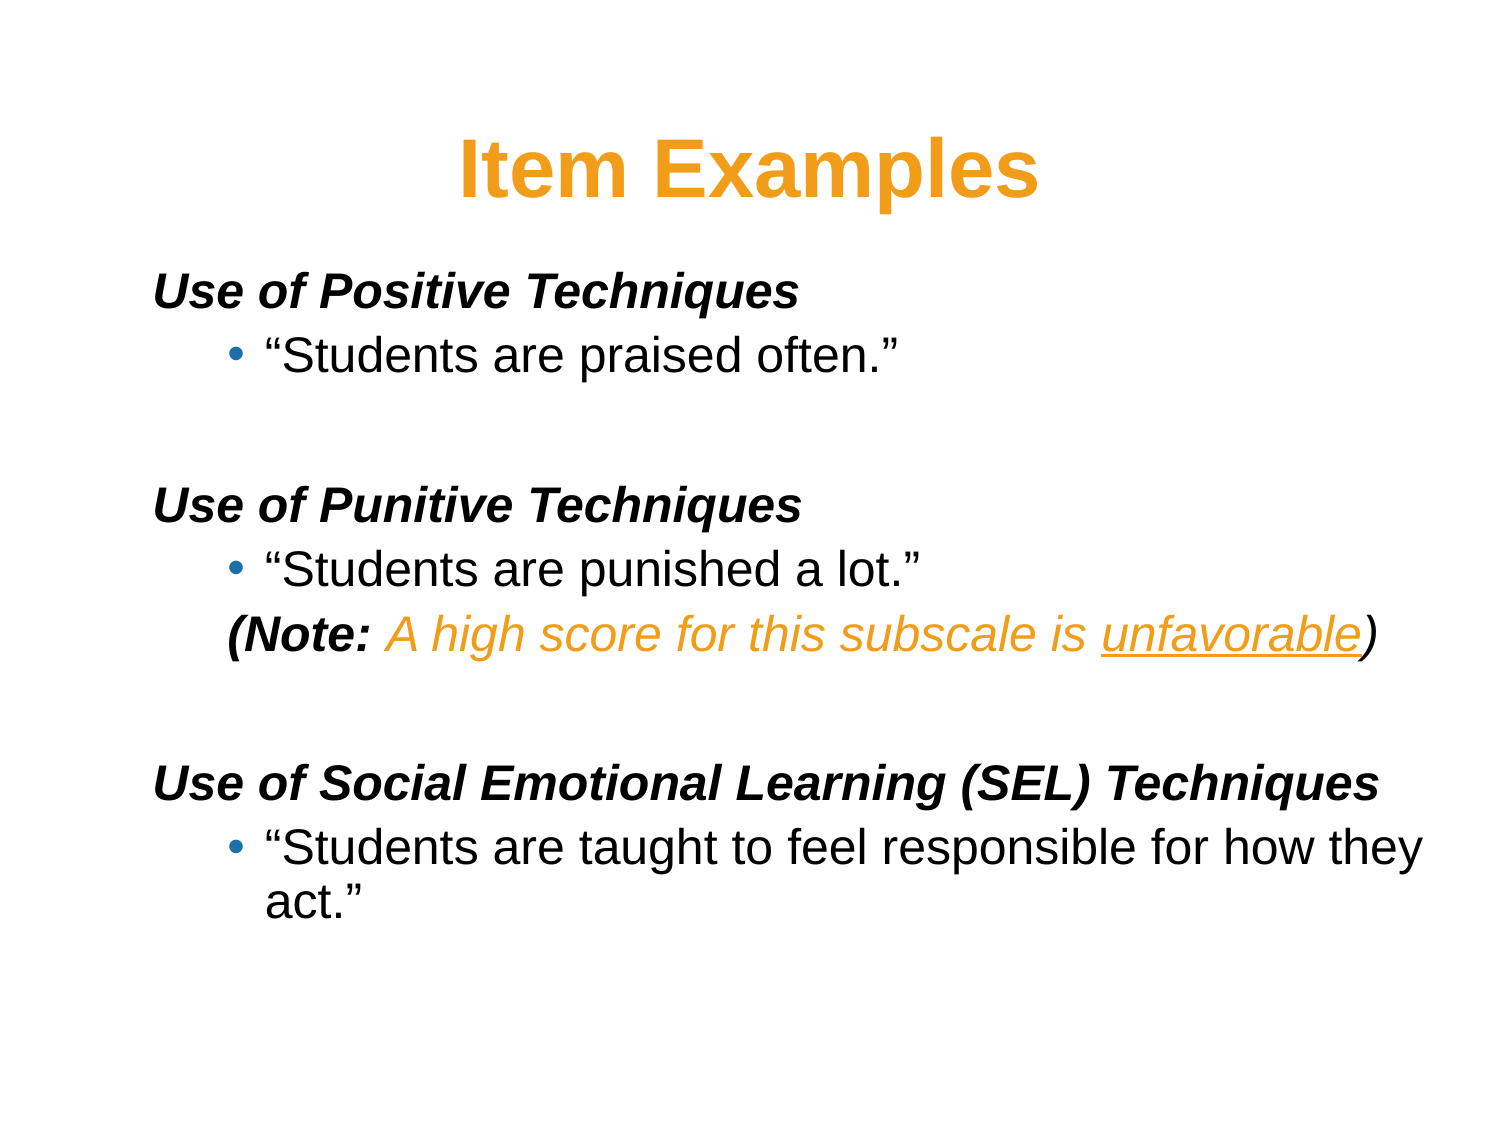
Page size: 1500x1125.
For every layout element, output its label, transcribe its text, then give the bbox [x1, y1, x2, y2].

title Item Examples [81, 95, 1419, 234]
list Use of Positive Techniques “Students are praised often.” Use of Punitive Techniques “Students are punished a lot.” (Note: A high score for this subscale is unfavorable) Use of Social Emotional Learning (SEL) Techniques “Students are taught to feel responsible for how they act.” [137, 257, 1500, 1125]
